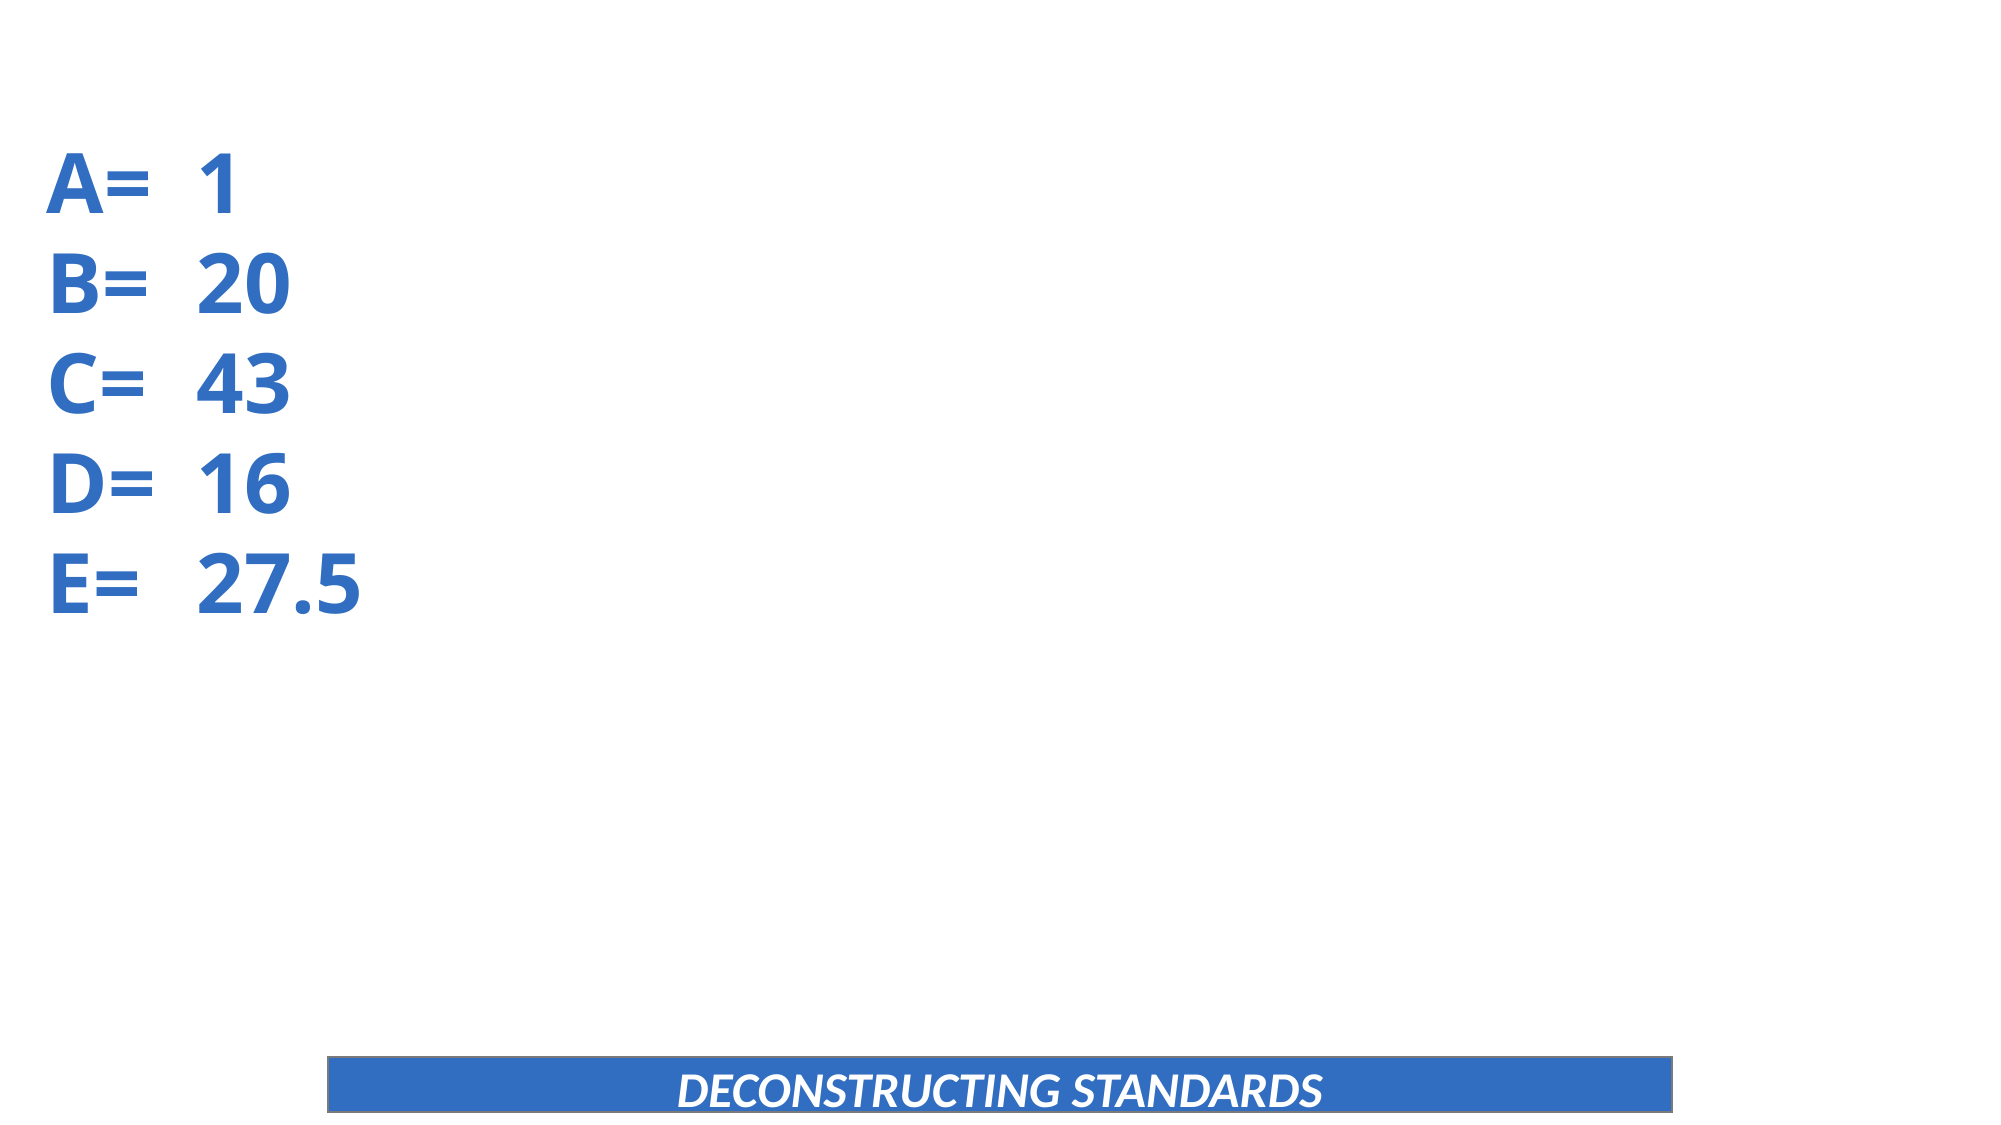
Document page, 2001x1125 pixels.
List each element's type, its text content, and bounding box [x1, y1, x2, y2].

subtitle DECONSTRUCTING STANDARDS [249, 1057, 1750, 1125]
text_box A= 1 B= 20 C= 43 D= 16 E= 27.5 [32, 23, 1968, 938]
